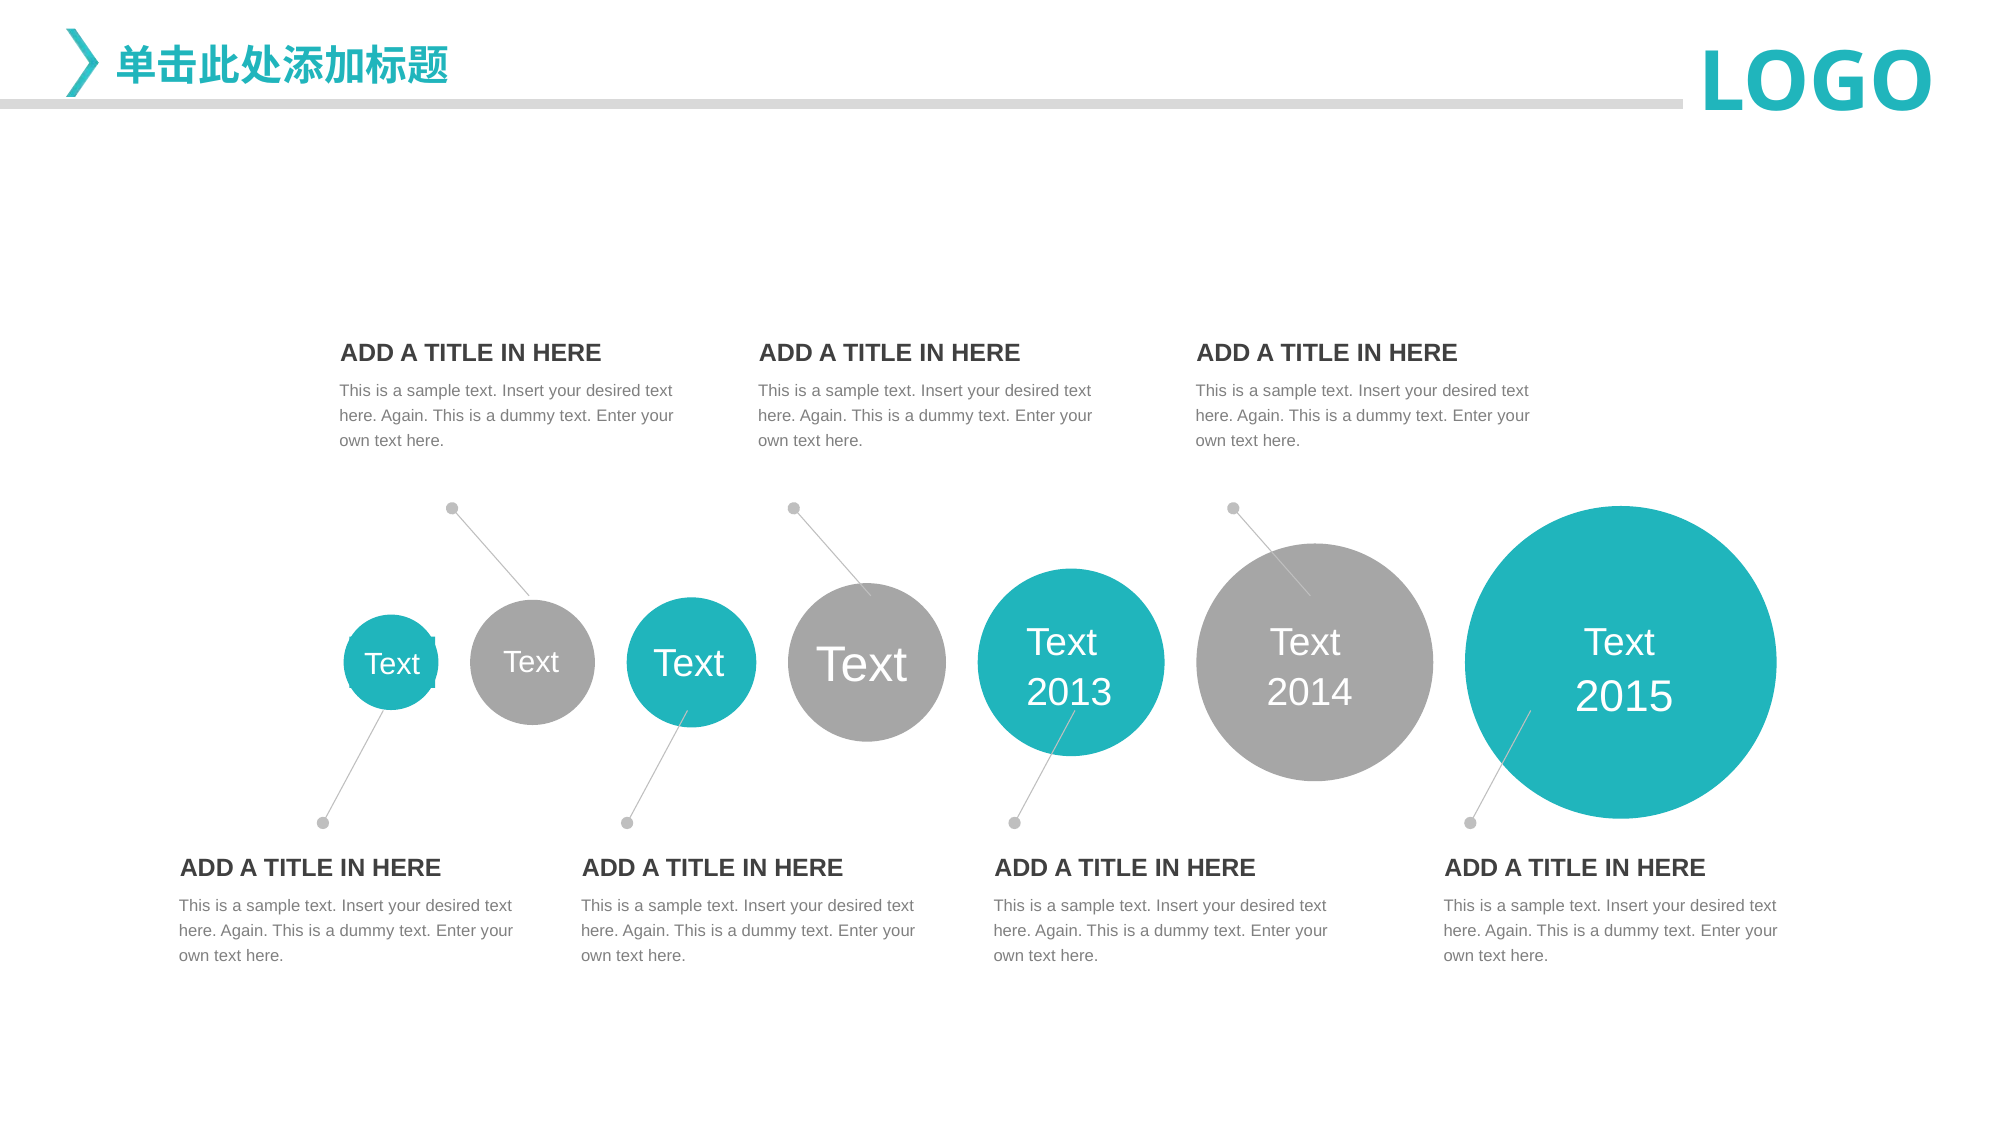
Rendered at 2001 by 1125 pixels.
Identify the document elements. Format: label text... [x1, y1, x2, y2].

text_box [470, 599, 595, 725]
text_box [65, 28, 99, 98]
text_box [316, 710, 385, 830]
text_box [626, 597, 757, 728]
text_box [1464, 819, 1477, 830]
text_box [1464, 505, 1777, 819]
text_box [977, 568, 1165, 757]
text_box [787, 583, 946, 742]
text_box [1008, 757, 1052, 830]
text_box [1180, 326, 1552, 459]
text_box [743, 326, 1115, 459]
text_box LOGO [1683, 19, 2000, 135]
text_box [566, 840, 938, 974]
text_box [343, 614, 439, 710]
text_box [787, 502, 861, 583]
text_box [978, 840, 1350, 974]
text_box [1196, 543, 1434, 782]
text_box [1227, 502, 1266, 543]
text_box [1428, 840, 1800, 974]
text_box [620, 728, 680, 830]
text_box 单击此处添加标题 [100, 31, 465, 97]
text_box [324, 326, 696, 459]
text_box [446, 502, 530, 597]
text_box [164, 840, 536, 974]
